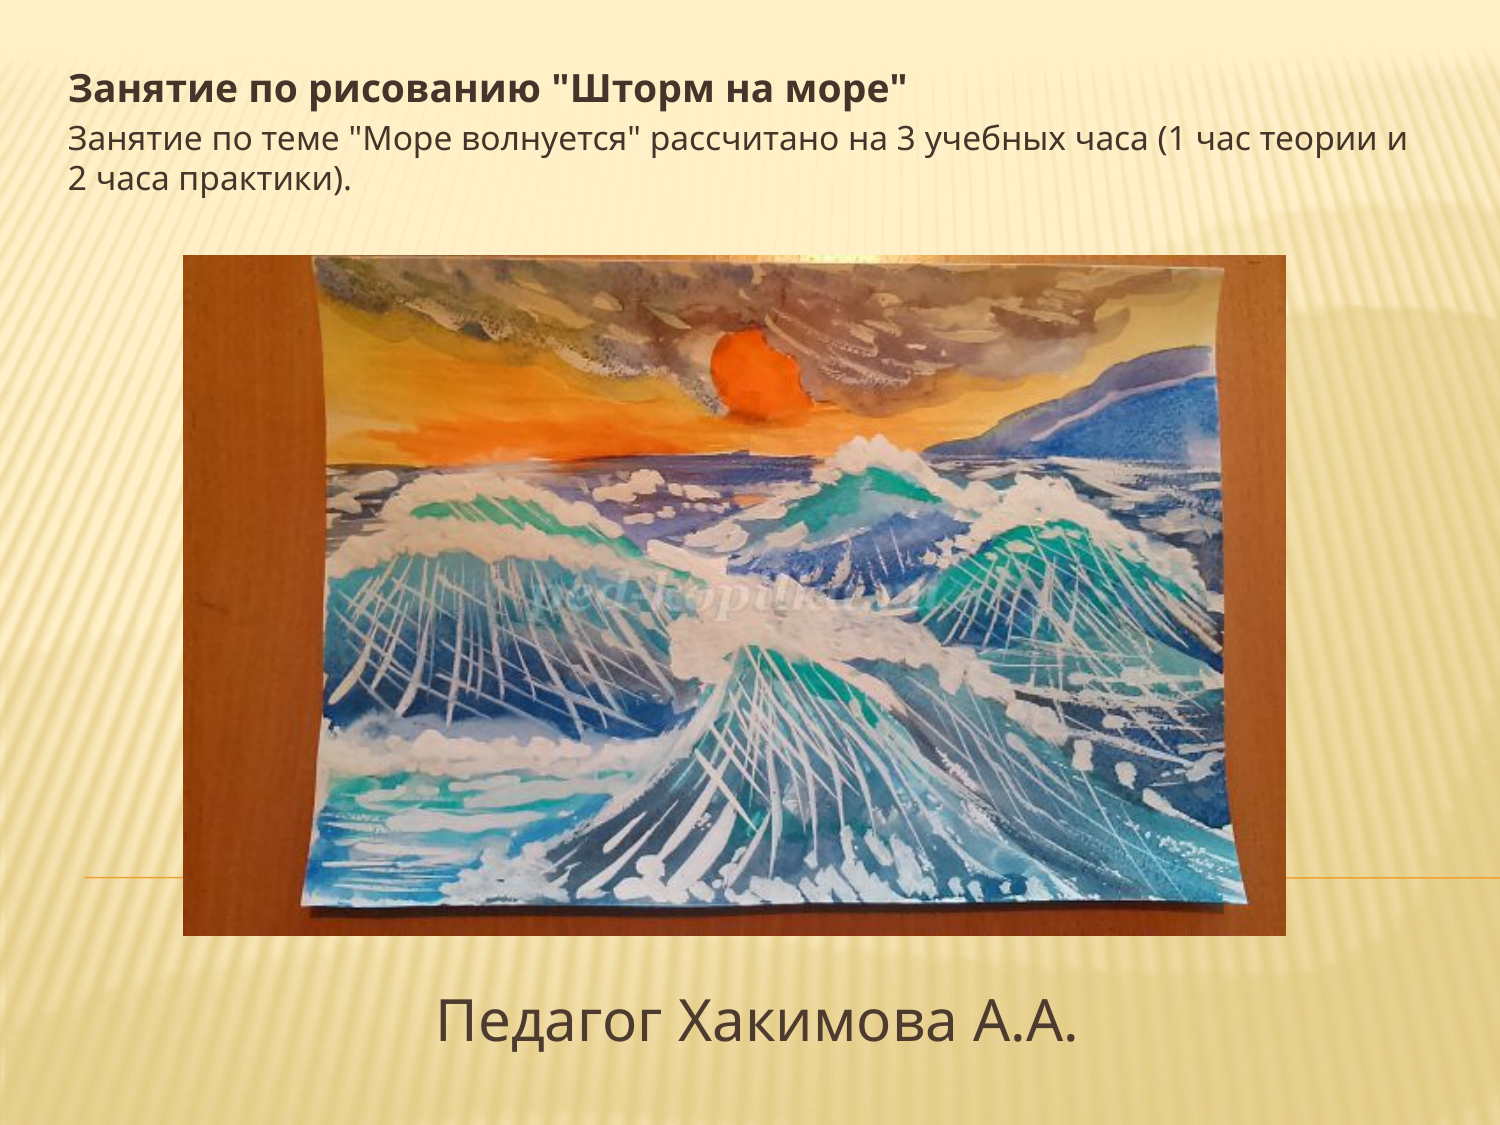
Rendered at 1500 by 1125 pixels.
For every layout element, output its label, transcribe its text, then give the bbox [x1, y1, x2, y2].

subtitle Занятие по рисованию "Шторм на море" Занятие по теме "Море волнуется" рассчитано на 3 учебных часа (1 час теории и 2 часа практики). [53, 54, 1441, 205]
title Педагог Хакимова А.А. [64, 975, 1450, 1071]
picture [182, 254, 1286, 936]
